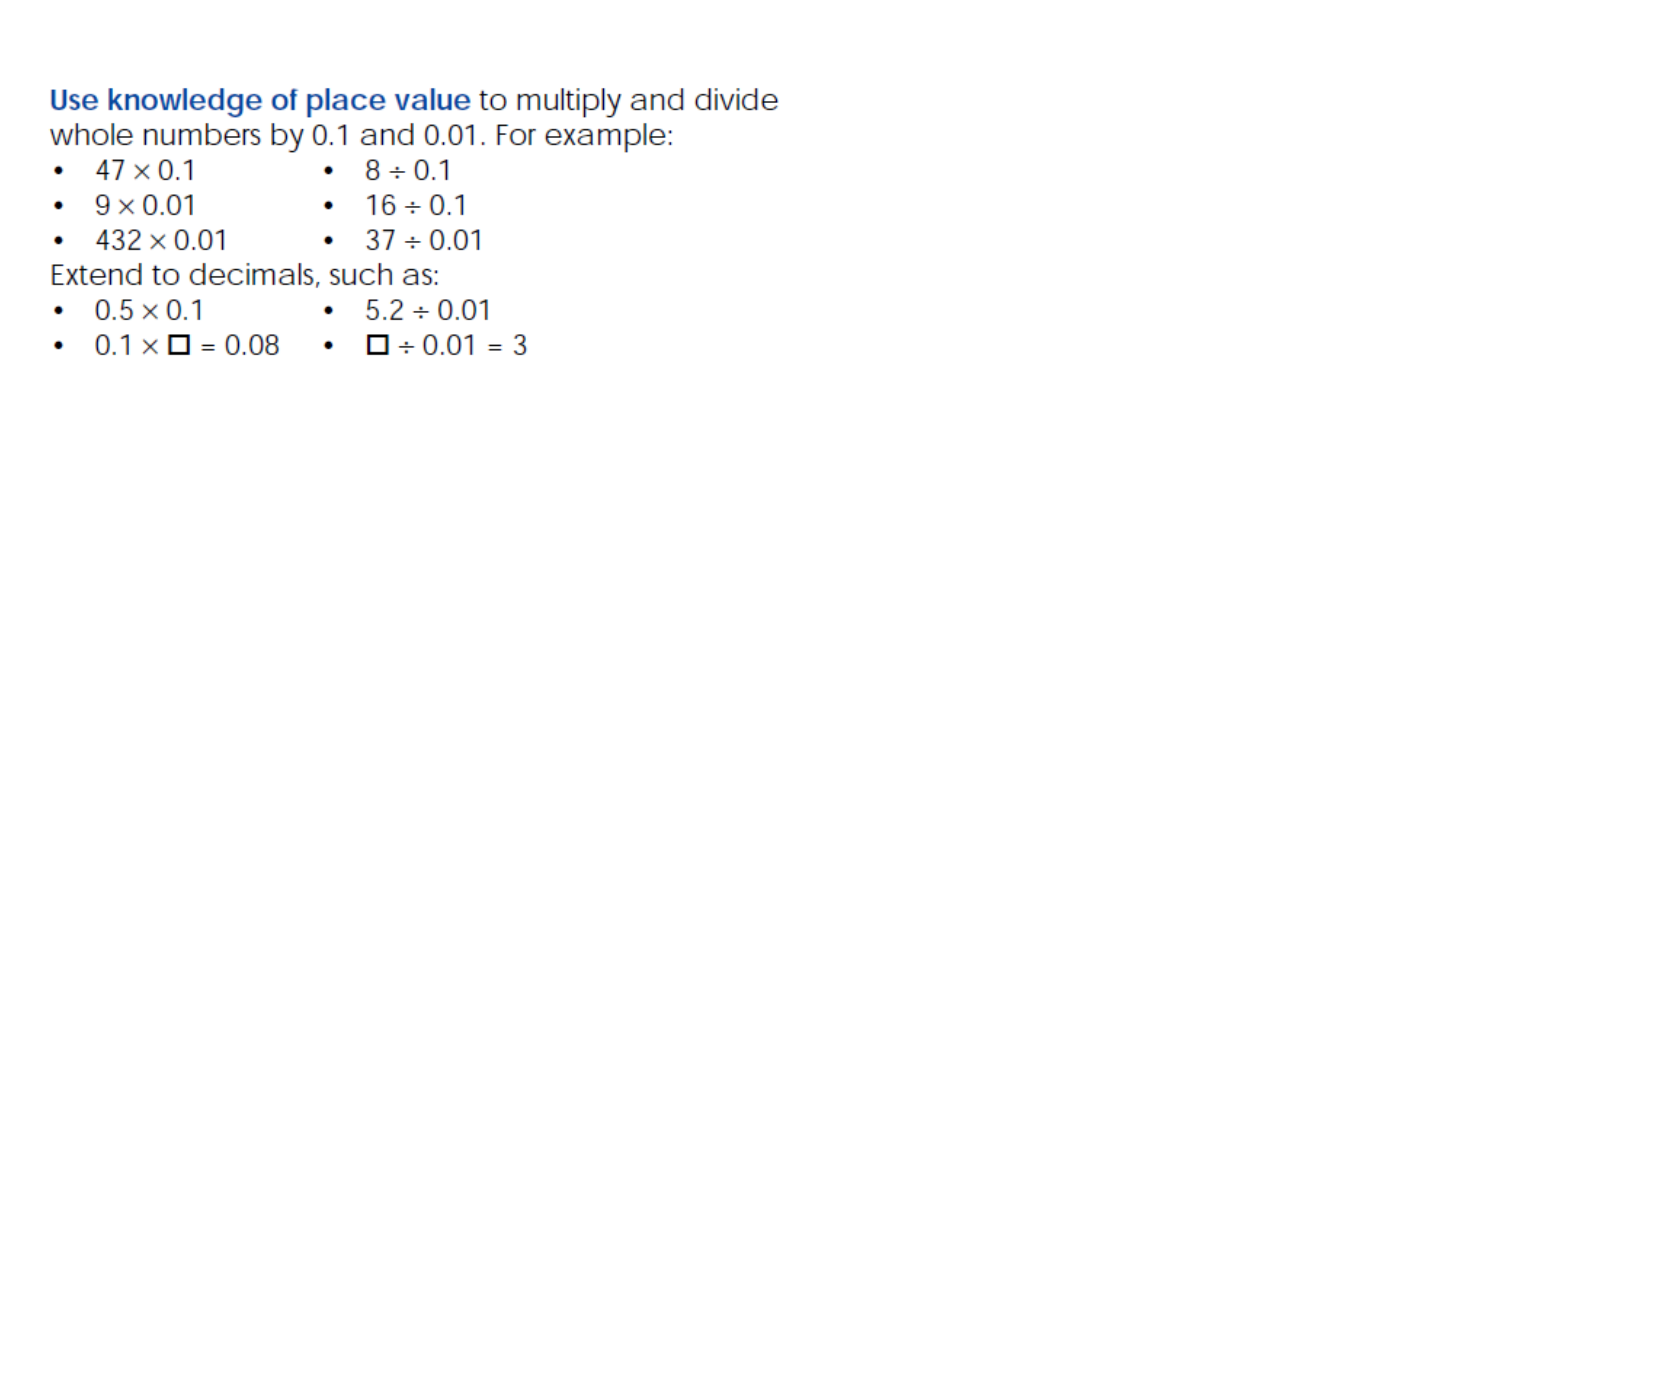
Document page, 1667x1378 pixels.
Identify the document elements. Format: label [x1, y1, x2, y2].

picture [33, 68, 792, 393]
